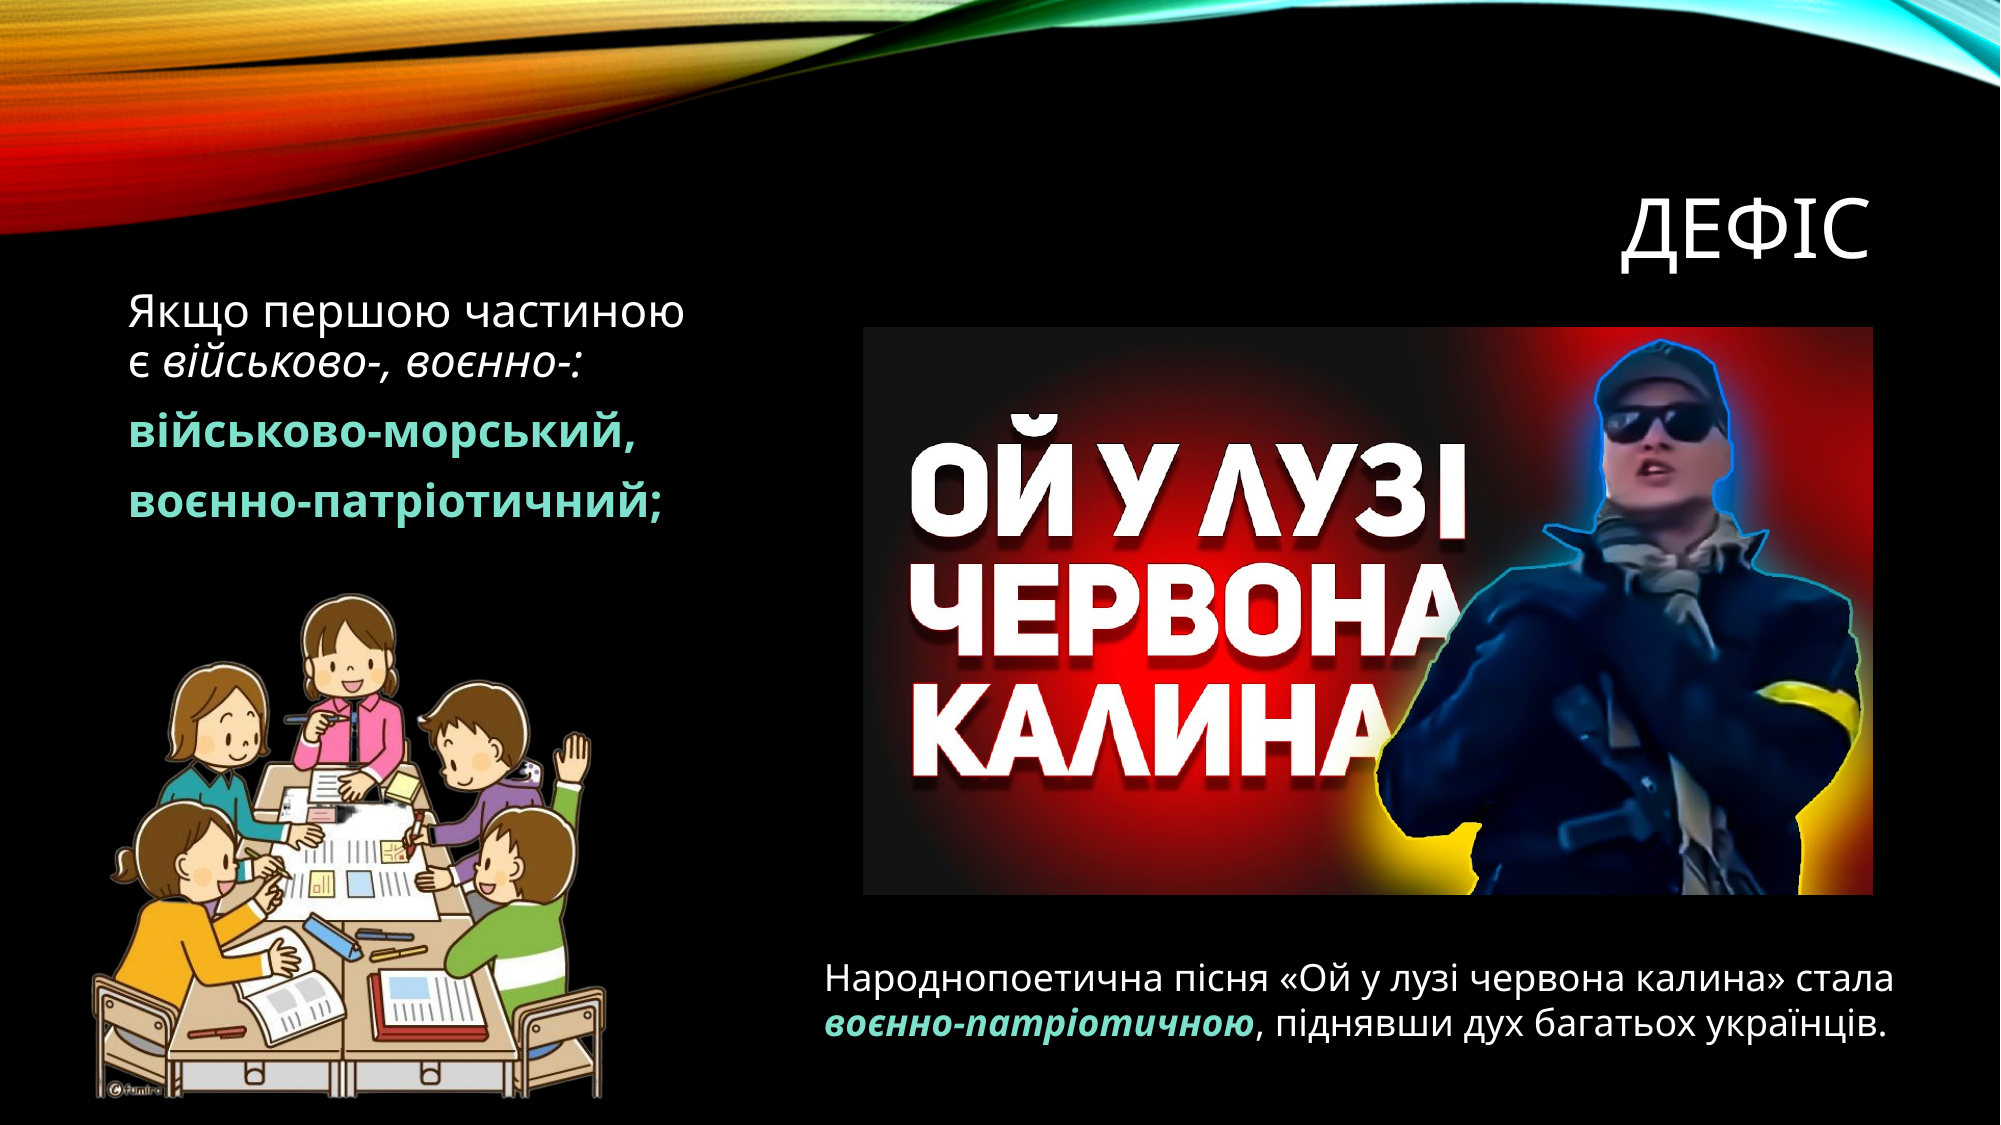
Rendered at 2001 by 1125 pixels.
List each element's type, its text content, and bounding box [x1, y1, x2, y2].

picture [0, 0, 2000, 237]
text_box Народнопоетична пісня «Ой у лузі червона калина» стала воєнно-патріотичною, піднявши дух багатьох українців. [808, 946, 1936, 1052]
picture [863, 326, 1873, 895]
picture [90, 581, 611, 1101]
title ДЕФІС [474, 125, 1888, 338]
list Якщо першою частиною є військово-, воєнно-: військово-морський, воєнно-патріотичний; [112, 280, 864, 941]
